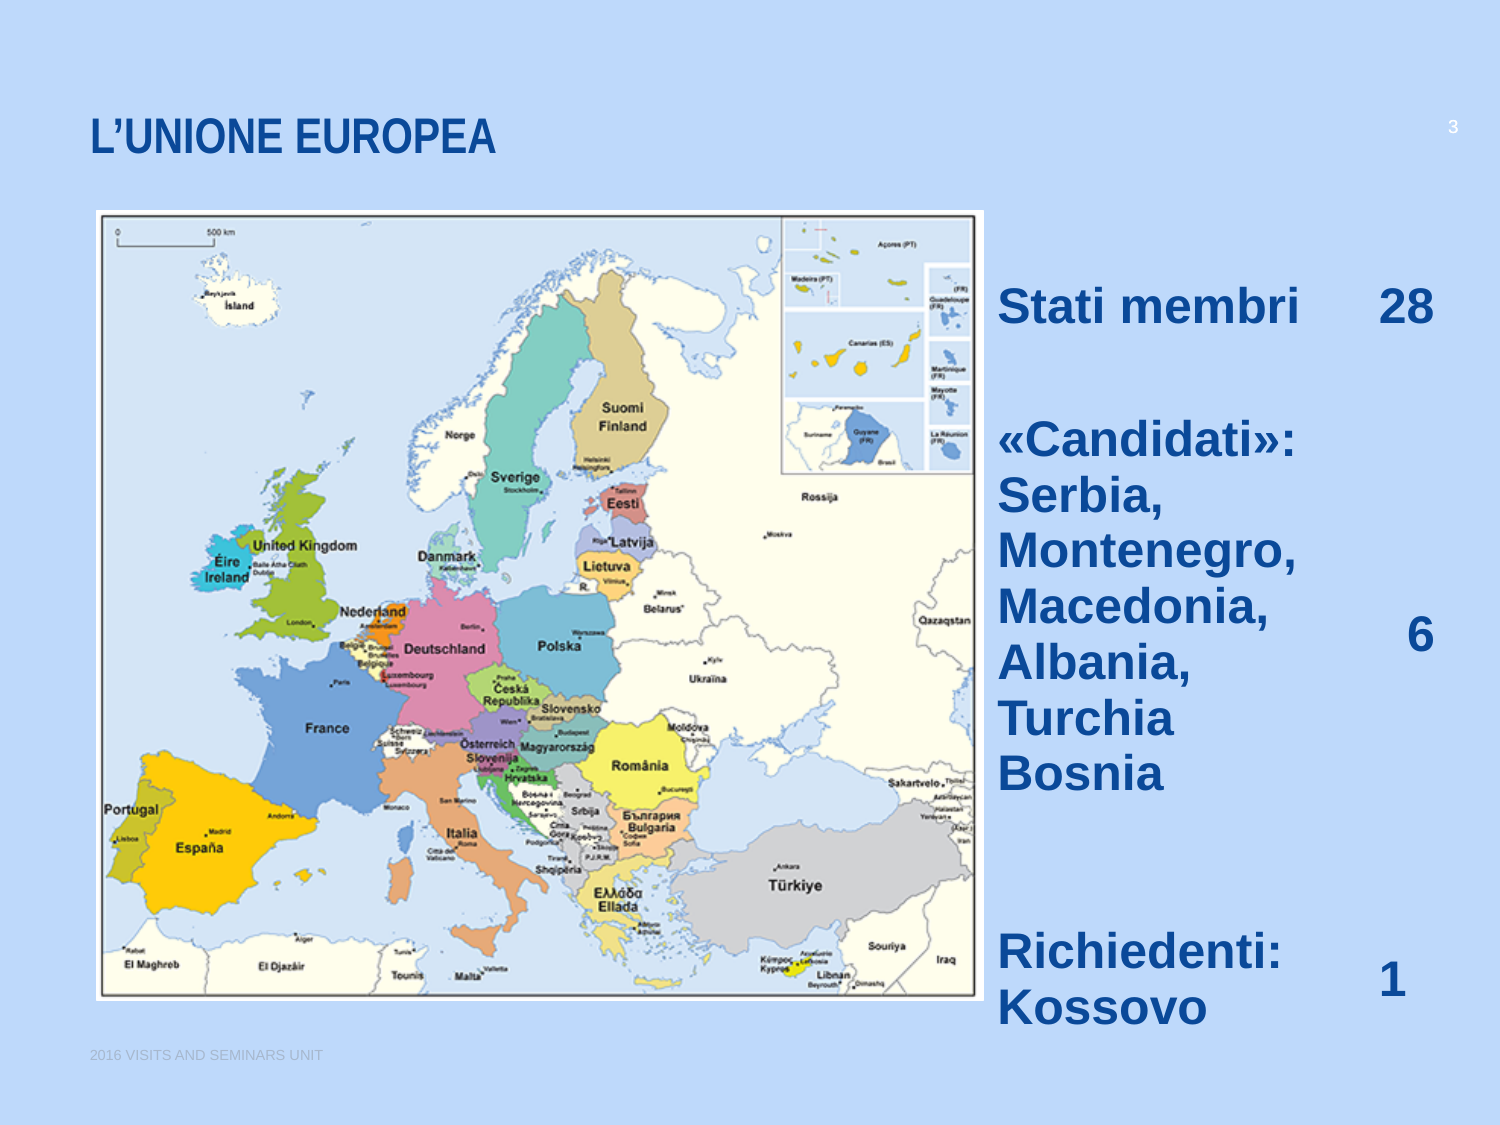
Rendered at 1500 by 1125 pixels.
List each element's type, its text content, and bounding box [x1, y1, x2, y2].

table_cell «Candidati»: Serbia, Montenegro, Macedonia, Albania, Turchia Bosnia [984, 387, 1364, 882]
table_cell 6 [1364, 387, 1500, 882]
picture [97, 210, 983, 1001]
table_header 28 [1364, 225, 1500, 387]
table_header Stati membri [984, 225, 1364, 387]
table_cell Richiedenti: Kossovo [982, 882, 1364, 1077]
title L’unione europea [75, 96, 1295, 188]
table_cell 1 [1364, 882, 1500, 1077]
